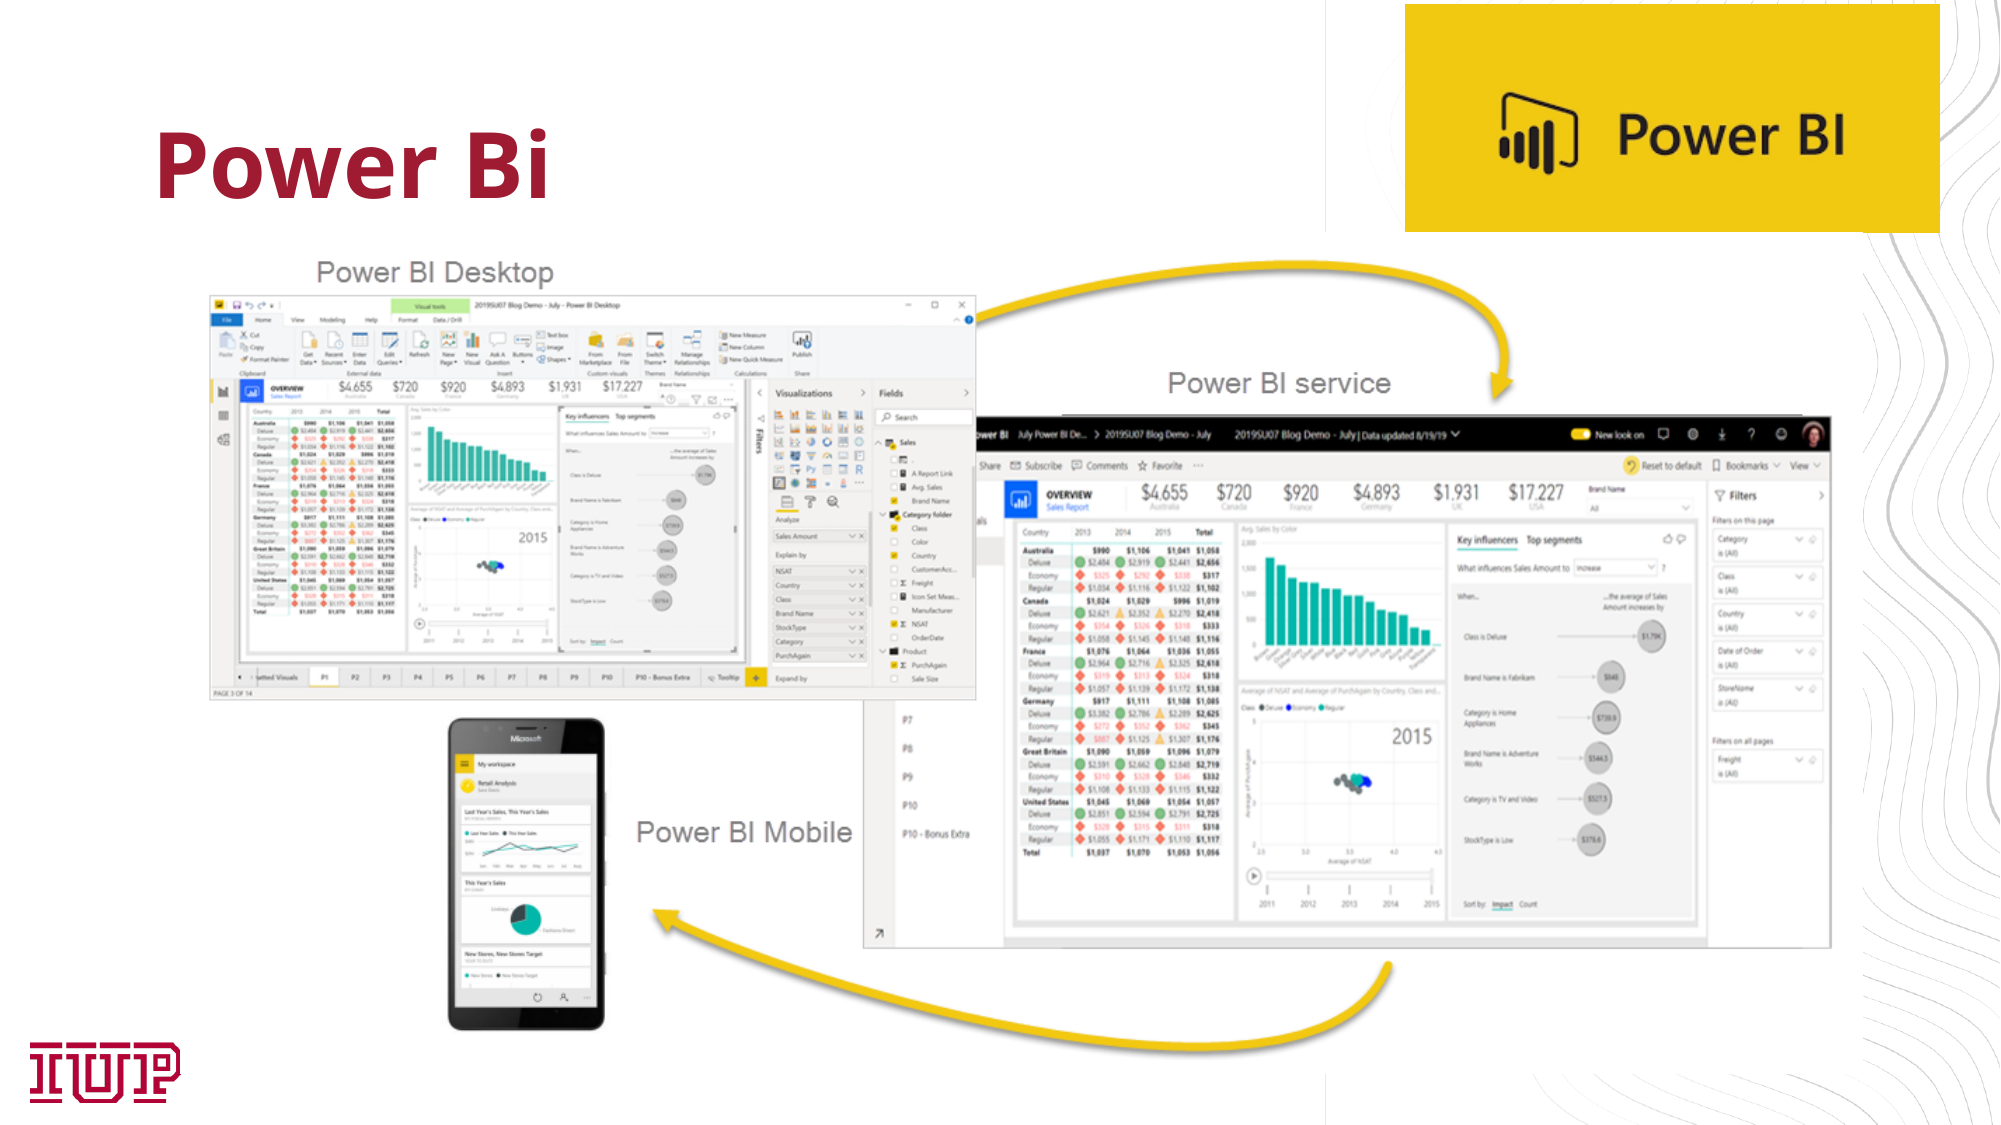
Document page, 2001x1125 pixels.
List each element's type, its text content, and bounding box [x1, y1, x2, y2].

picture [180, 0, 2000, 1125]
title Power Bi [137, 59, 1405, 278]
